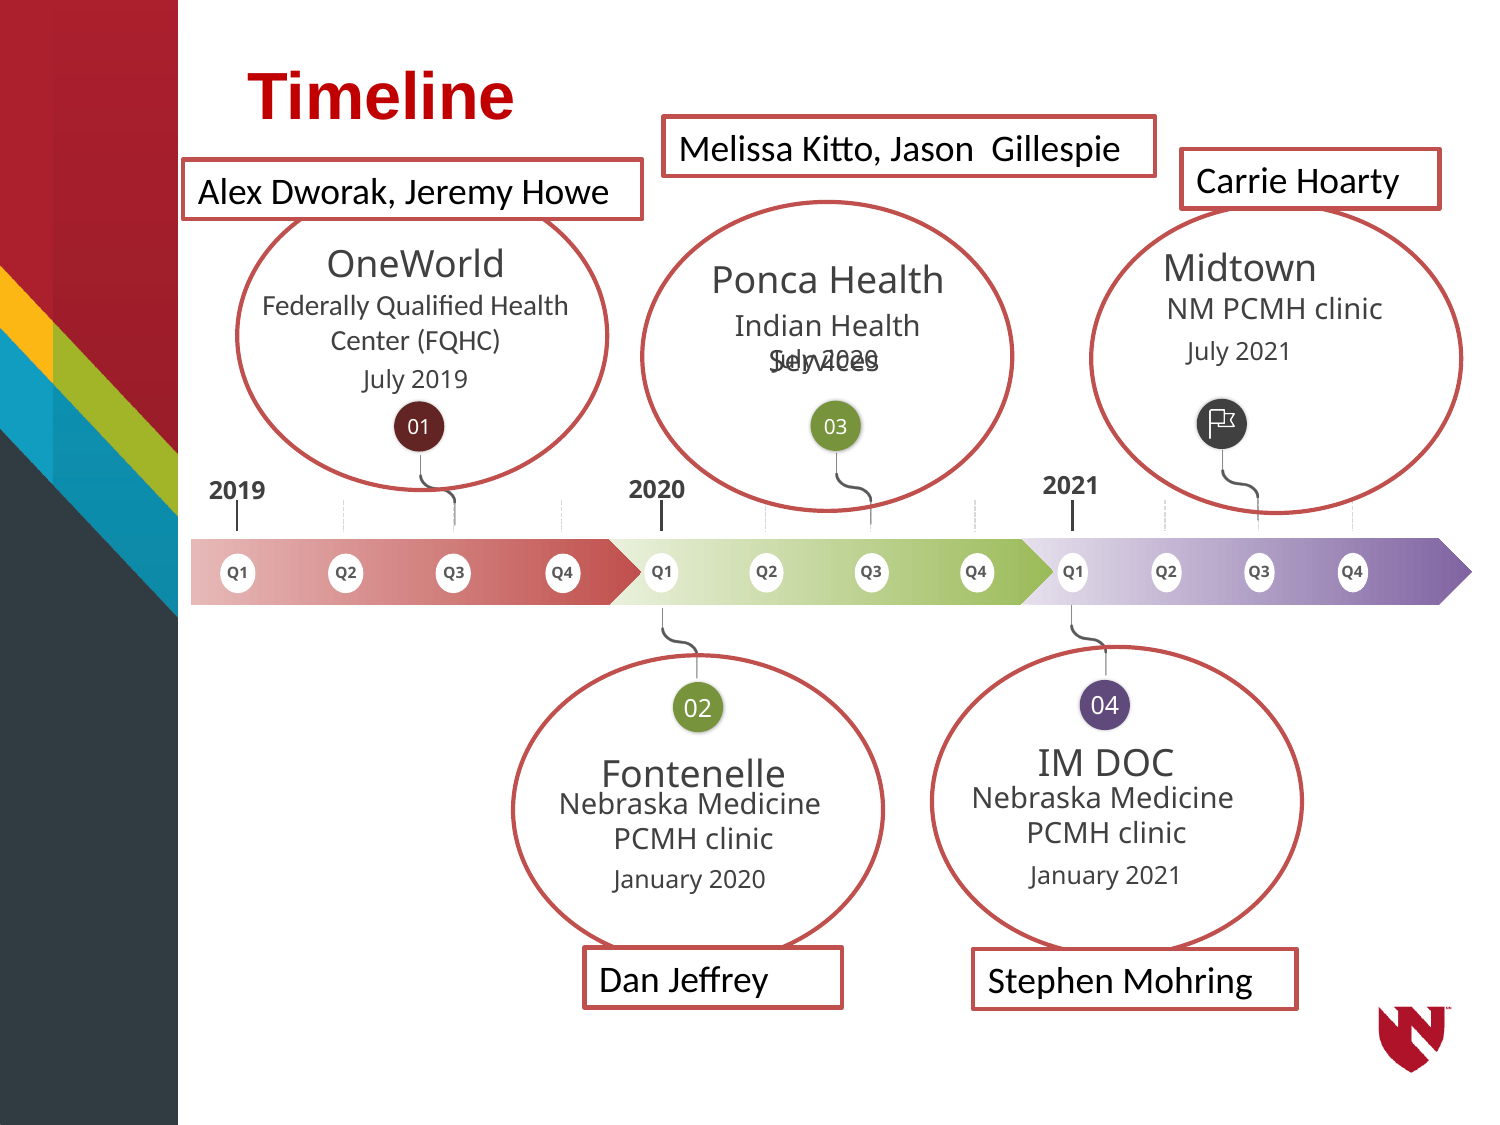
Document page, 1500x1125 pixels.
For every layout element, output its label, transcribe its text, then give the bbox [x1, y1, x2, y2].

text_box Dan Jeffrey [584, 947, 842, 1008]
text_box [190, 500, 642, 606]
text_box [970, 899, 1264, 949]
text_box 2020 [622, 473, 693, 498]
text_box [640, 322, 1015, 498]
text_box Alex Dworak, Jeremy Howe [183, 159, 643, 220]
picture [0, 0, 1500, 1125]
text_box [642, 499, 1054, 606]
text_box [275, 220, 569, 238]
text_box [1090, 378, 1462, 498]
text_box [1151, 209, 1402, 242]
title Timeline [232, 64, 1321, 134]
text_box [267, 424, 577, 491]
text_box [526, 654, 870, 748]
text_box [685, 199, 969, 254]
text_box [224, 239, 608, 417]
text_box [916, 738, 1297, 890]
text_box Melissa Kitto, Jason Gillespie [663, 116, 1156, 177]
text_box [1196, 398, 1248, 450]
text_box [1054, 499, 1472, 605]
text_box [1301, 773, 1305, 830]
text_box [1028, 243, 1486, 370]
text_box 2021 [1036, 469, 1107, 498]
text_box 2019 [202, 474, 273, 498]
text_box Carrie Hoarty [1181, 148, 1440, 209]
text_box [946, 645, 1288, 737]
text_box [480, 749, 904, 891]
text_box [649, 256, 1007, 376]
text_box Stephen Mohring [973, 949, 1297, 1009]
text_box [545, 900, 851, 947]
